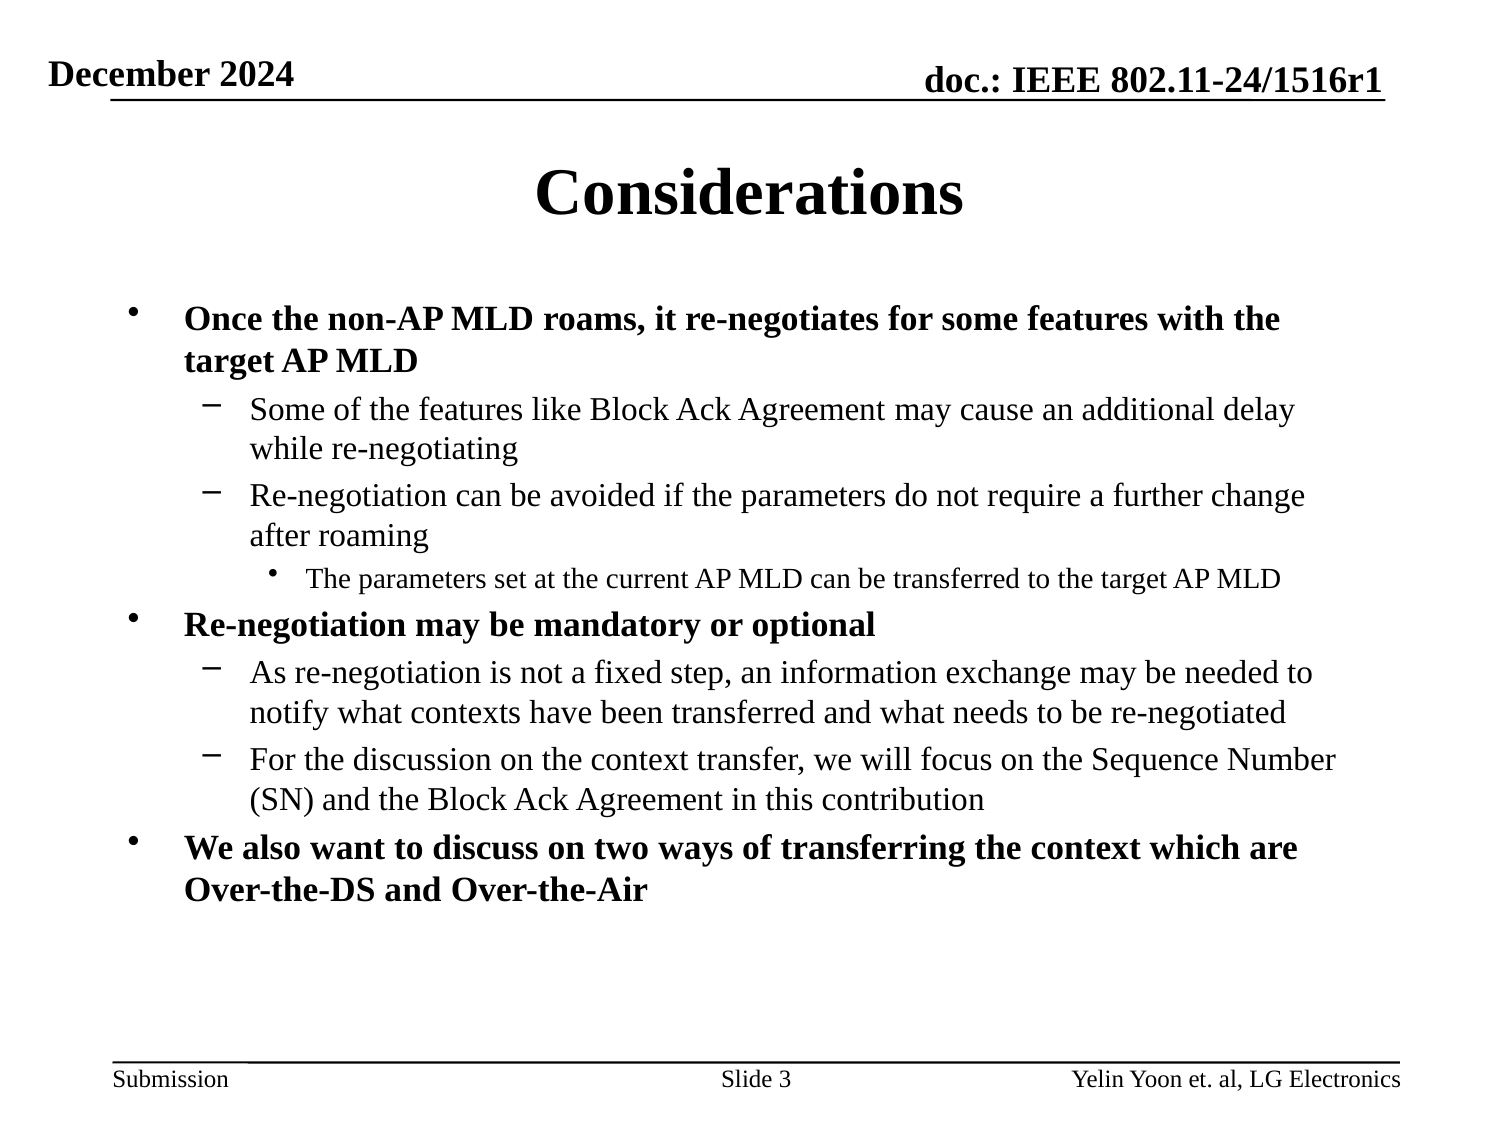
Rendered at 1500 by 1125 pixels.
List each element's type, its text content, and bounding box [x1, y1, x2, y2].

list Once the non-AP MLD roams, it re-negotiates for some features with the target AP MLD Some of the features like Block Ack Agreement may cause an additional delay while re-negotiating Re-negotiation can be avoided if the parameters do not require a further change after roaming The parameters set at the current AP MLD can be transferred to the target AP MLD Re-negotiation may be mandatory or optional As re-negotiation is not a fixed step, an information exchange may be needed to notify what contexts have been transferred and what needs to be re-negotiated For the discussion on the context transfer, we will focus on the Sequence Number (SN) and the Block Ack Agreement in this contribution We also want to discuss on two ways of transferring the context which are Over-the-DS and Over-the-Air [112, 287, 1388, 1000]
footer Yelin Yoon et. al, LG Electronics [1066, 1061, 1402, 1093]
title Considerations [112, 112, 1388, 263]
slide_number Slide 3 [712, 1061, 800, 1093]
